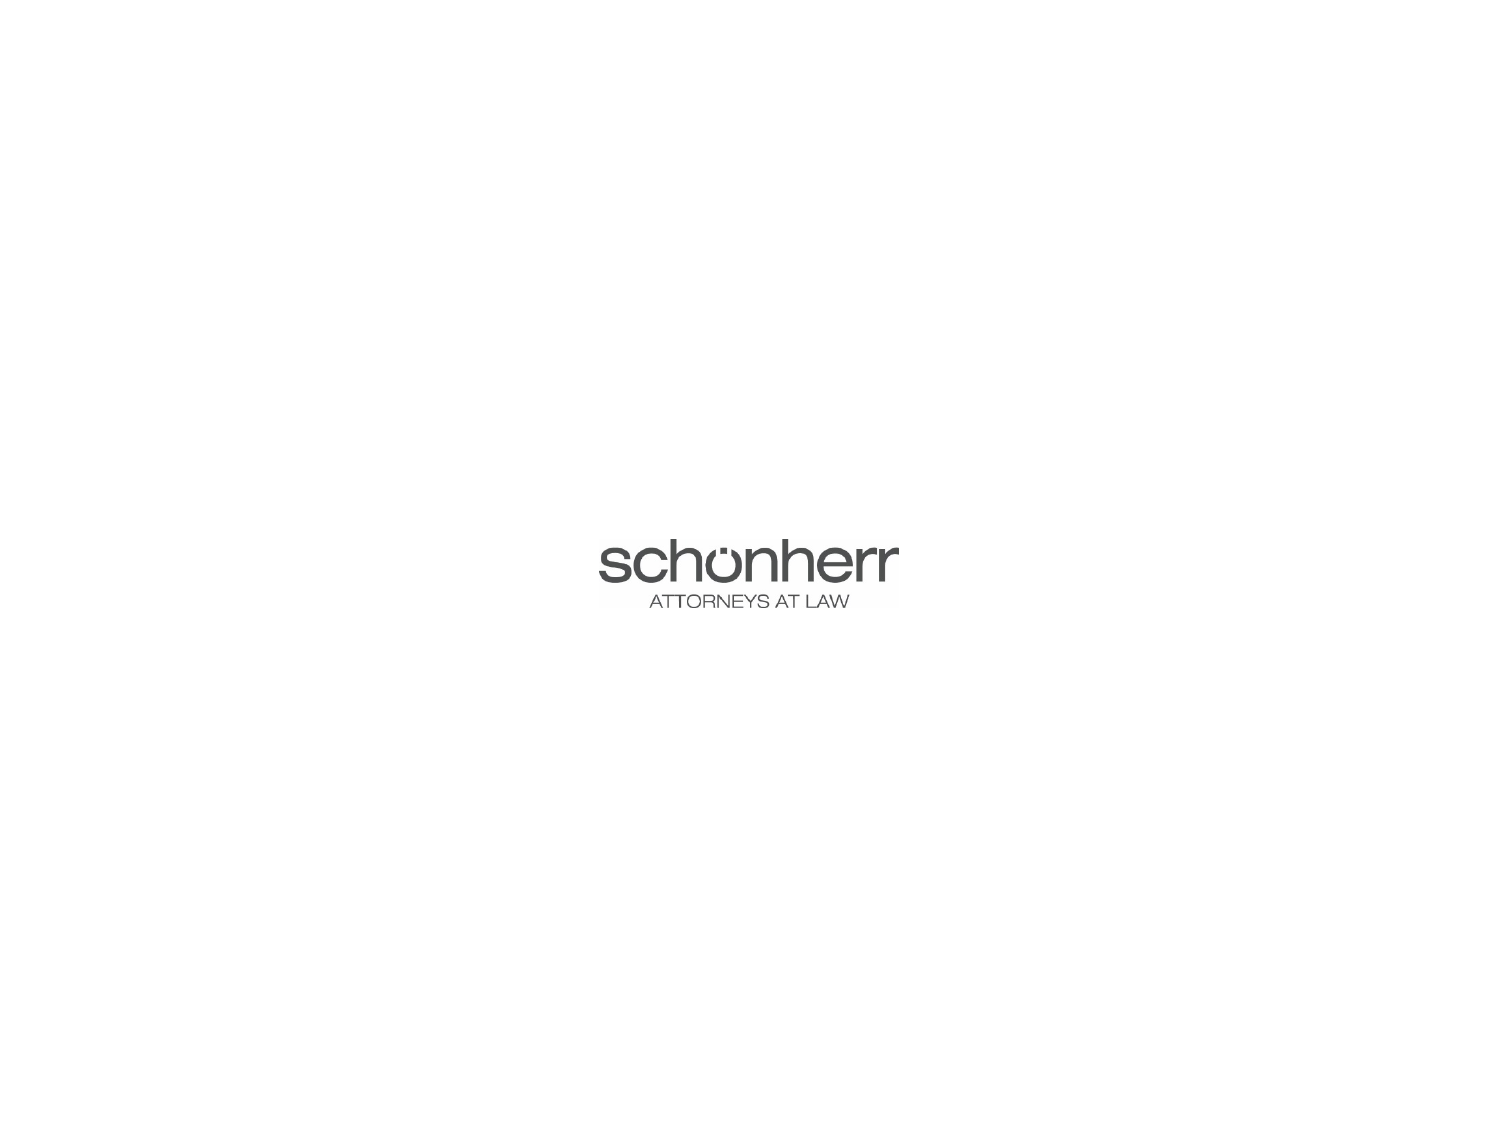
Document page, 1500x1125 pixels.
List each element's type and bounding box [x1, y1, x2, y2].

picture [599, 539, 899, 608]
